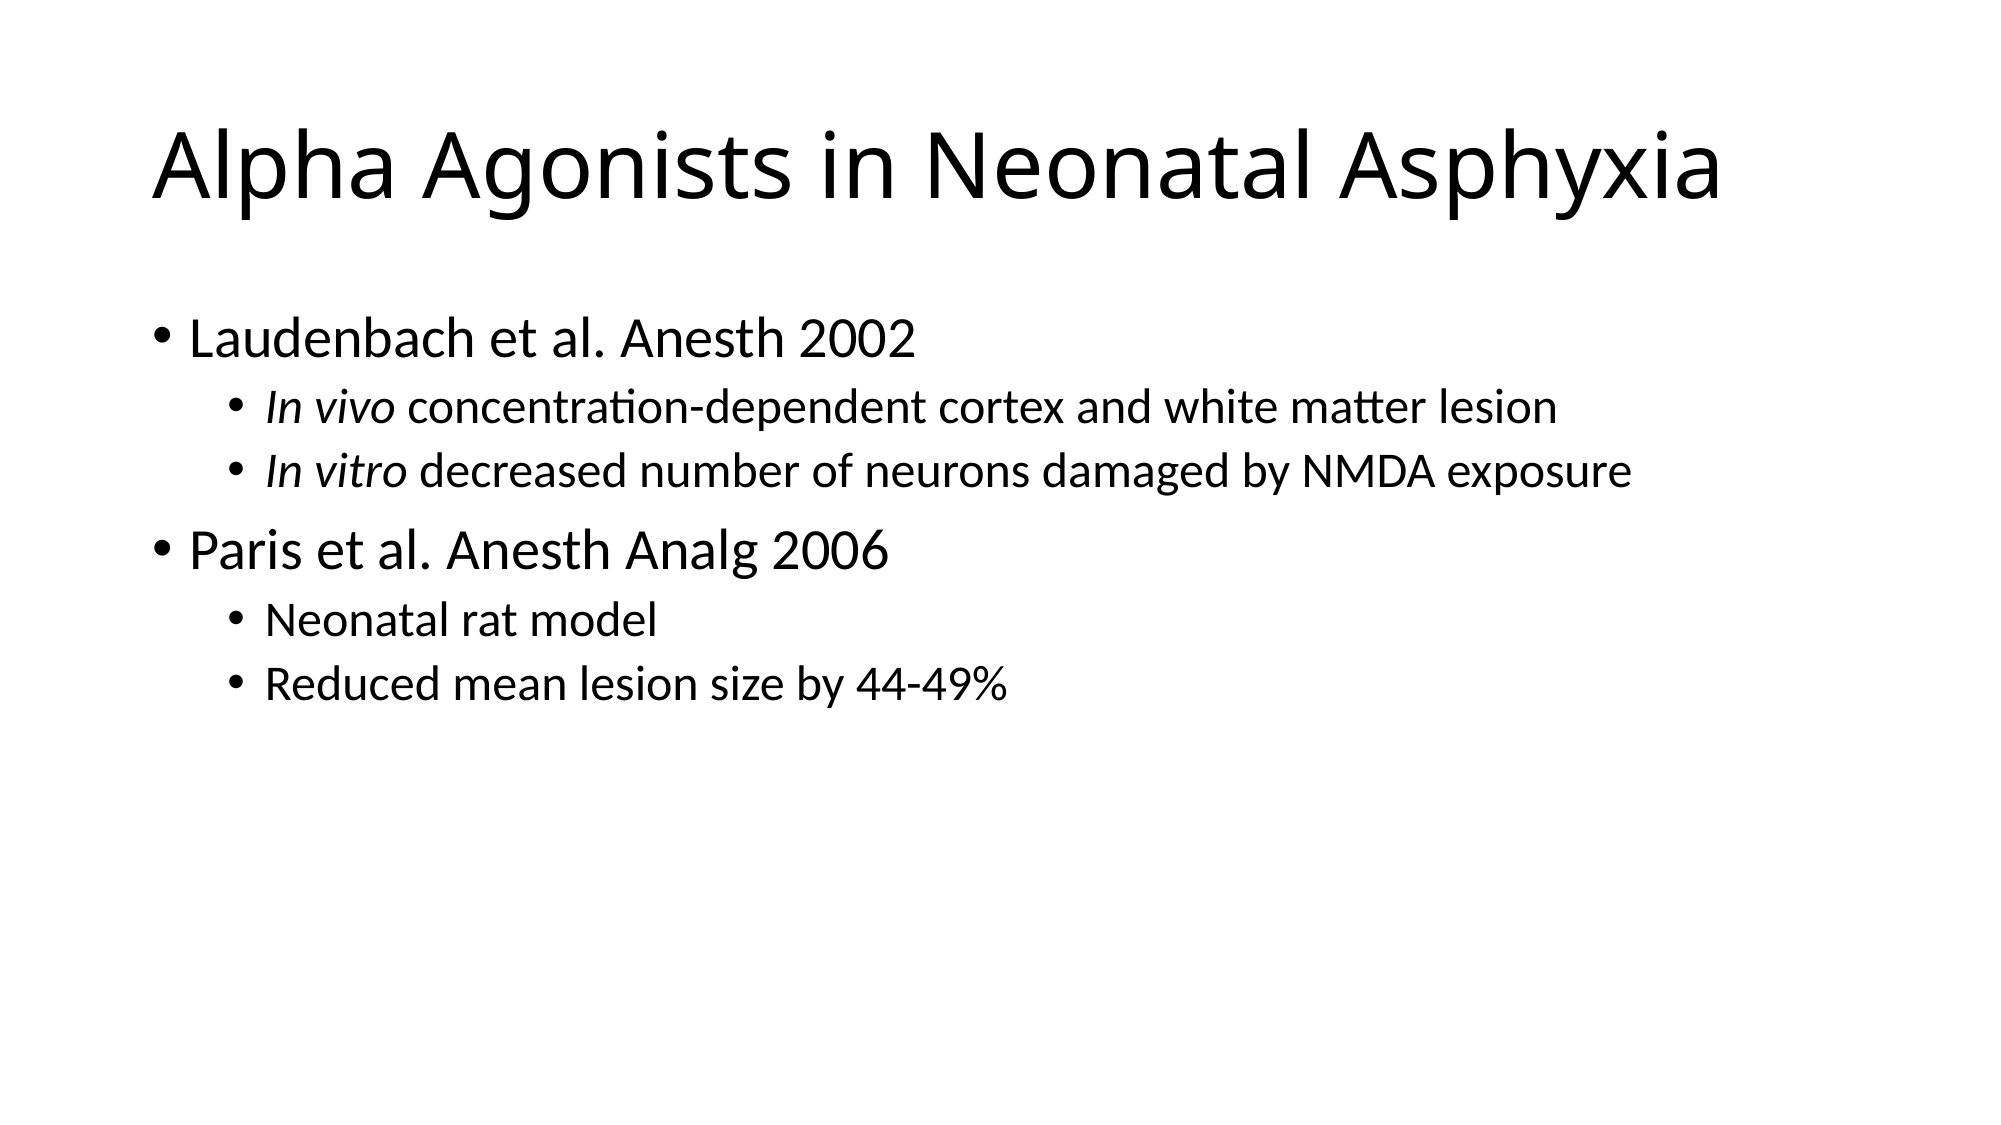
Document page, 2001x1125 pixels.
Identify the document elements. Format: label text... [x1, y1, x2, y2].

list Laudenbach et al. Anesth 2002 In vivo concentration-dependent cortex and white matter lesion In vitro decreased number of neurons damaged by NMDA exposure Paris et al. Anesth Analg 2006 Neonatal rat model Reduced mean lesion size by 44-49% [137, 299, 1863, 1014]
title Alpha Agonists in Neonatal Asphyxia [137, 59, 1863, 278]
